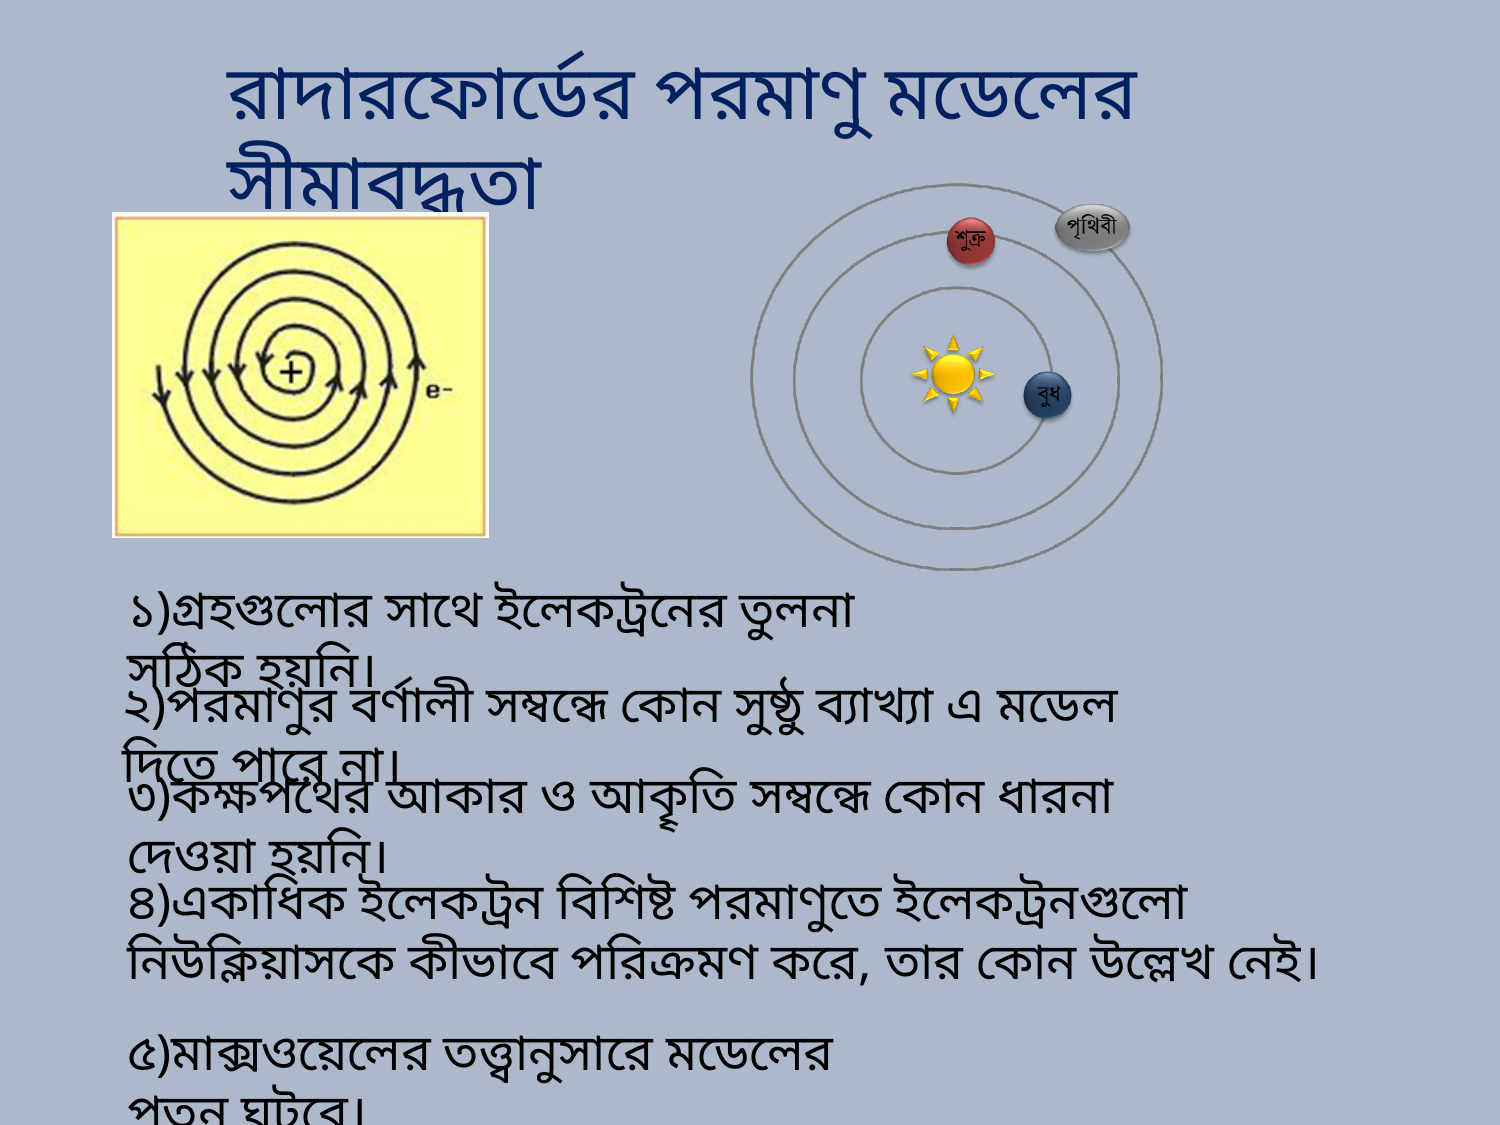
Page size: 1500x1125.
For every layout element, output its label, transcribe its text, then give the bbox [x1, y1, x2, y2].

picture [749, 183, 1163, 571]
text_box ৪)একাধিক ইলেকট্রন বিশিষ্ট পরমাণুতে ইলেকট্রনগুলো নিউক্লিয়াসকে কীভাবে পরিক্রমণ করে, তার কোন উল্লেখ নেই। [112, 862, 1338, 998]
text_box ১)গ্রহগুলোর সাথে ইলেকট্রনের তুলনা সঠিক হয়নি। [112, 570, 913, 665]
text_box ৩)কক্ষপথের আকার ও আকৄতি সম্বন্ধে কোন ধারনা দেওয়া হয়নি। [112, 756, 1213, 862]
text_box রাদারফোর্ডের পরমাণু মডেলের সীমাবদ্ধতা [212, 37, 1288, 278]
picture [112, 212, 489, 538]
text_box ৫)মাক্সওয়েলের তত্ত্বানুসারে মডেলের পতন ঘটবে। [112, 1013, 888, 1125]
text_box ২)পরমাণুর বর্ণালী সম্বন্ধে কোন সুষ্ঠু ব্যাখ্যা এ মডেল দিতে পারে না। [107, 665, 1163, 801]
